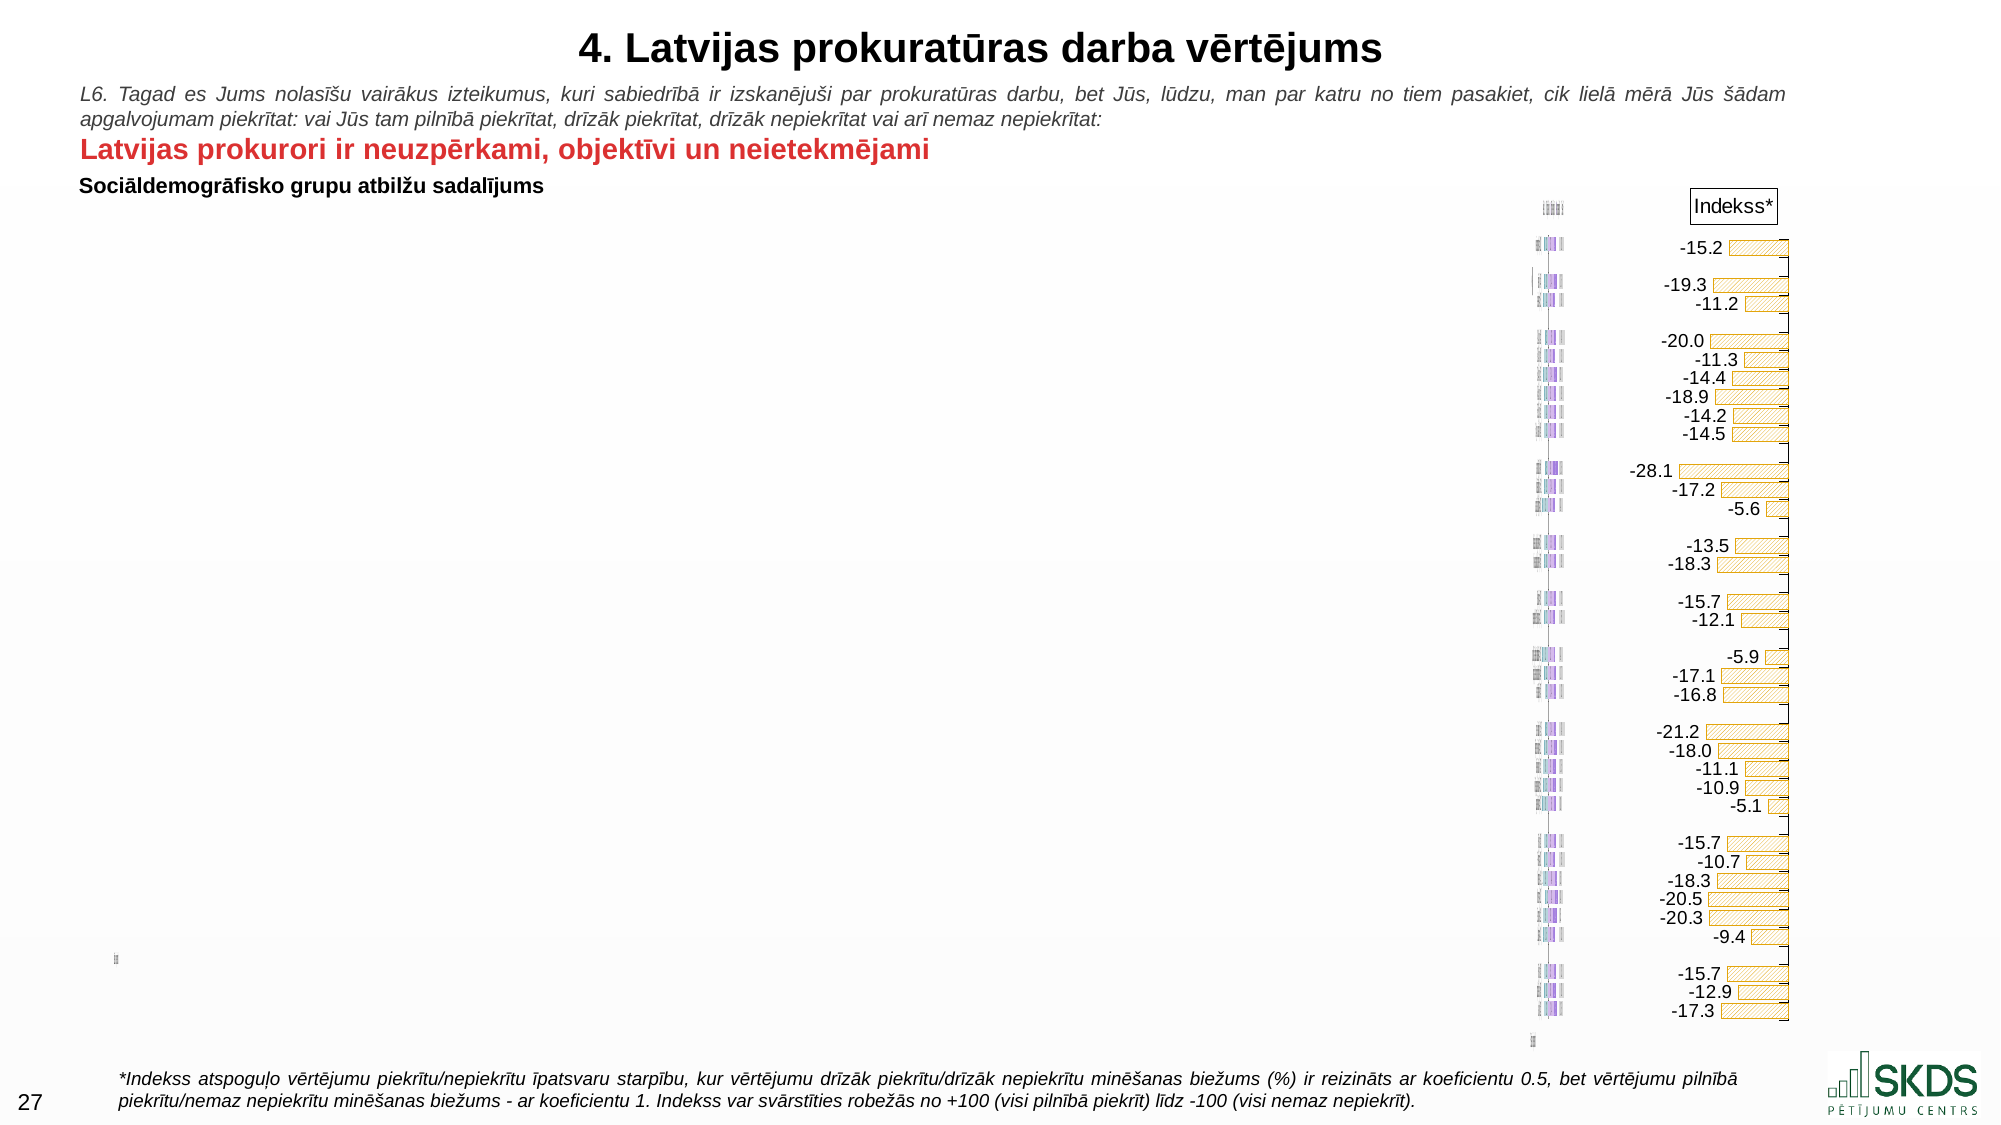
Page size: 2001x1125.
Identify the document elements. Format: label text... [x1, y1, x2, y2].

text_box *Indekss atspoguļo vērtējumu piekrītu/nepiekrītu īpatsvaru starpību, kur vērtējumu drīzāk piekrītu/drīzāk nepiekrītu minēšanas biežums (%) ir reizināts ar koeficientu 0.5, bet vērtējumu pilnībā piekrītu/nemaz nepiekrītu minēšanas biežums - ar koeficientu 1. Indekss var svārstīties robežās no +100 (visi pilnībā piekrīt) līdz -100 (visi nemaz nepiekrīt). [114, 1056, 1737, 1121]
text_box L6. Tagad es Jums nolasīšu vairākus izteikumus, kuri sabiedrībā ir izskanējuši par prokuratūras darbu, bet Jūs, lūdzu, man par katru no tiem pasakiet, cik lielā mērā Jūs šādam apgalvojumam piekrītat: vai Jūs tam pilnībā piekrītat, drīzāk piekrītat, drīzāk nepiekrītat vai arī nemaz nepiekrītat: Latvijas prokurori ir neuzpērkami, objektīvi un neietekmējami [65, 72, 1801, 173]
picture [1827, 1050, 1981, 1118]
text_box 4. Latvijas prokuratūras darba vērtējums [254, 19, 1720, 72]
chart [113, 168, 1912, 1057]
slide_number 27 [0, 1081, 66, 1122]
text_box Sociāldemogrāfisko grupu atbilžu sadalījums [64, 164, 573, 206]
